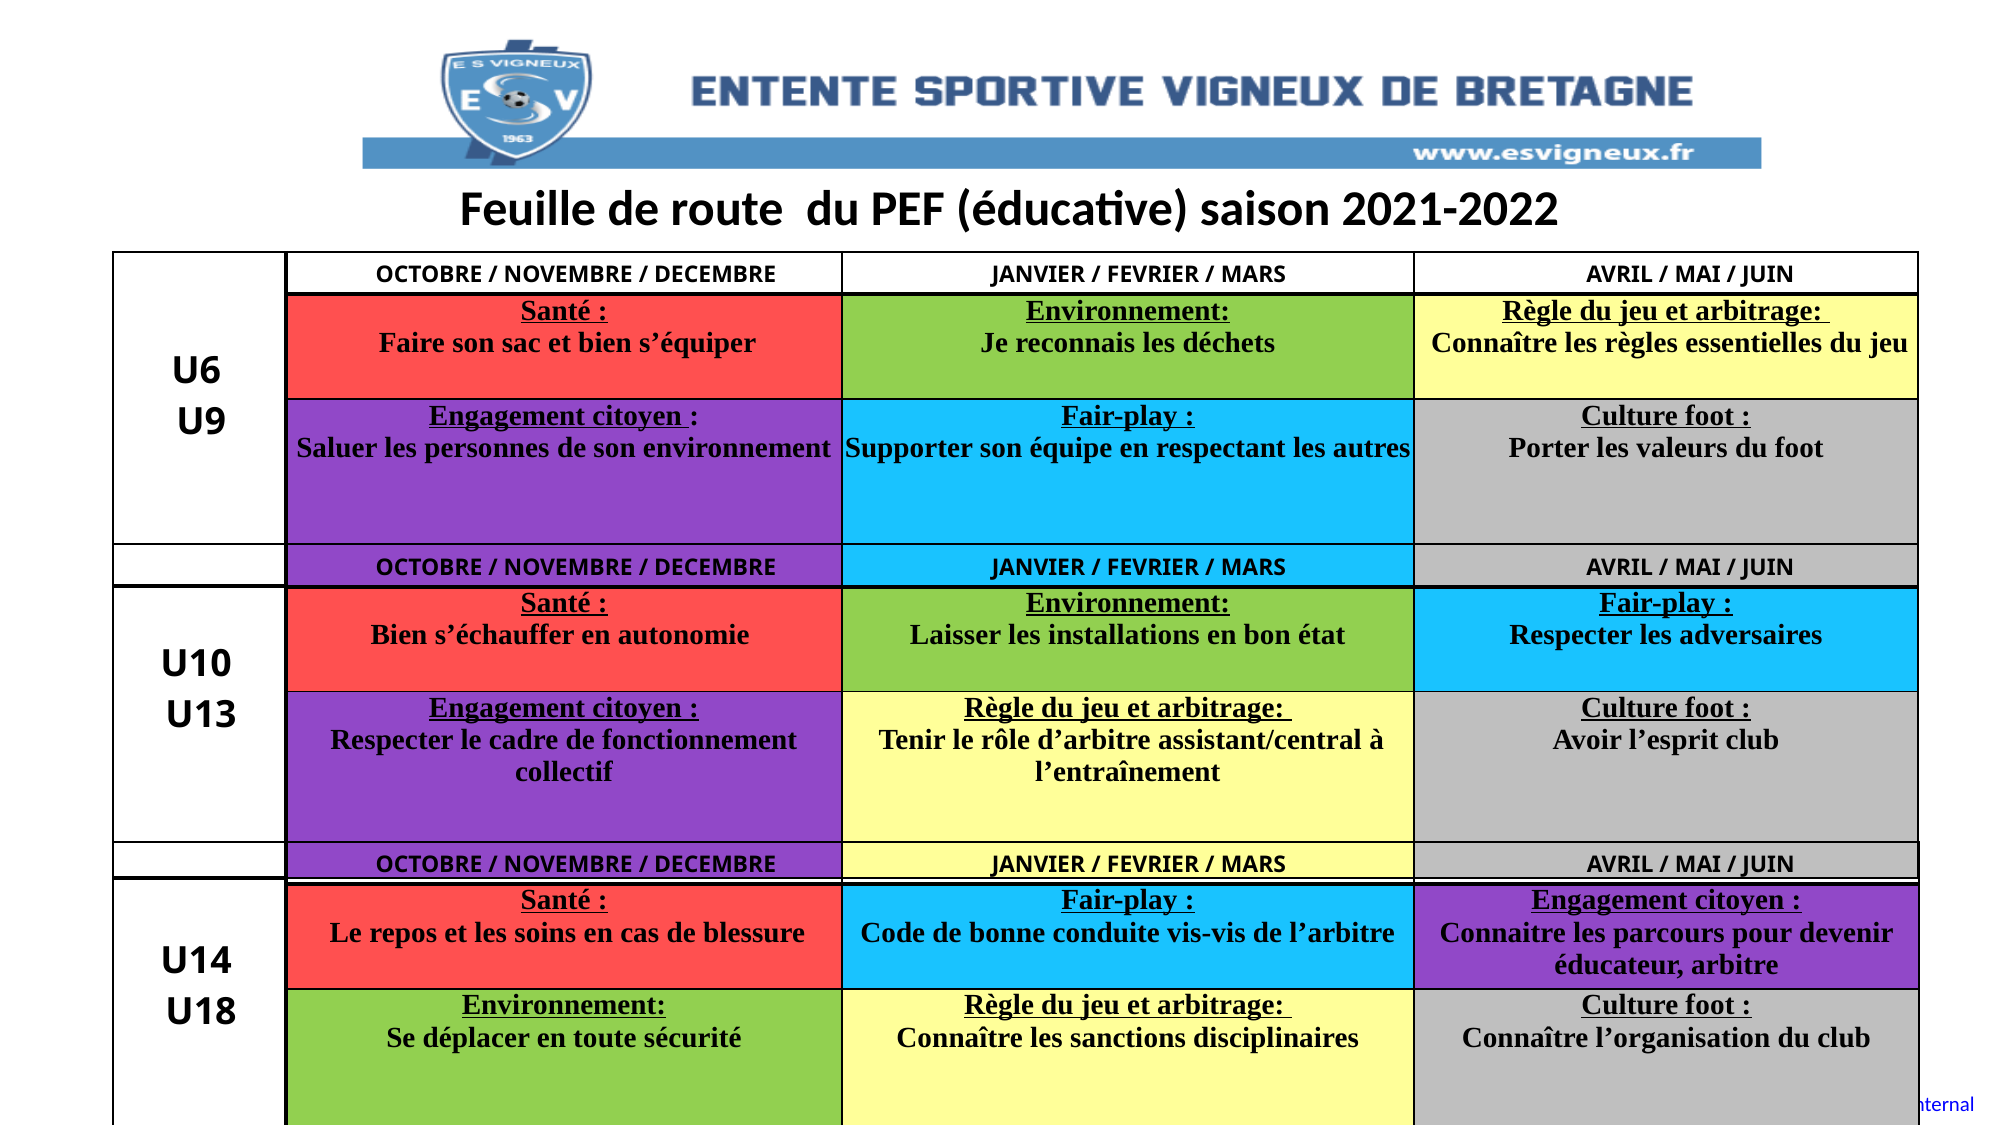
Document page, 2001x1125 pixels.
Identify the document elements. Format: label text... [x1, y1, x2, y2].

table_cell Culture foot : Porter les valeurs du foot [1415, 400, 1917, 543]
table_cell Règle du jeu et arbitrage: Connaître les sanctions disciplinaires [843, 990, 1413, 1125]
table_cell Culture foot : Avoir l’esprit club [1415, 692, 1917, 841]
table_header U14 U18 [114, 843, 284, 1125]
table_cell Fair-play : Code de bonne conduite vis-vis de l’arbitre [843, 886, 1413, 988]
table_cell Santé : Le repos et les soins en cas de blessure [288, 886, 841, 988]
table_cell Fair-play : Supporter son équipe en respectant les autres [843, 400, 1413, 543]
table_header AVRIL / MAI / JUIN [1415, 843, 1918, 882]
picture [332, 11, 1791, 217]
table_header OCTOBRE / NOVEMBRE / DECEMBRE [288, 253, 841, 292]
table_cell Engagement citoyen : Connaitre les parcours pour devenir éducateur, arbitre [1415, 886, 1918, 988]
table_cell Fair-play : Respecter les adversaires [1415, 589, 1917, 691]
table_cell Environnement: Laisser les installations en bon état [843, 589, 1413, 691]
table_header JANVIER / FEVRIER / MARS [843, 545, 1413, 585]
table_cell Engagement citoyen : Saluer les personnes de son environnement [288, 400, 841, 543]
table_cell Règle du jeu et arbitrage: Connaître les règles essentielles du jeu [1415, 296, 1917, 398]
table_cell Santé : Bien s’échauffer en autonomie [288, 589, 841, 691]
table_cell Environnement: Je reconnais les déchets [843, 296, 1413, 398]
table_header JANVIER / FEVRIER / MARS [843, 843, 1413, 882]
table_header OCTOBRE / NOVEMBRE / DECEMBRE [288, 843, 841, 882]
table_header AVRIL / MAI / JUIN [1415, 545, 1917, 585]
table_header U10 U13 [114, 545, 284, 841]
table_cell Environnement: Se déplacer en toute sécurité [288, 990, 841, 1125]
table_cell Engagement citoyen : Respecter le cadre de fonctionnement collectif [288, 692, 841, 841]
table_header JANVIER / FEVRIER / MARS [843, 253, 1413, 292]
table_cell Culture foot : Connaître l’organisation du club [1415, 990, 1918, 1125]
text_box Feuille de route du PEF (éducative) saison 2021-2022 [112, 168, 1919, 244]
table_header OCTOBRE / NOVEMBRE / DECEMBRE [288, 545, 841, 585]
table_header AVRIL / MAI / JUIN [1415, 253, 1917, 292]
table_cell Règle du jeu et arbitrage: Tenir le rôle d’arbitre assistant/central à l’entraînement [843, 692, 1413, 841]
table_cell Santé : Faire son sac et bien s’équiper [288, 296, 841, 398]
table_header U6 U9 [114, 253, 284, 543]
